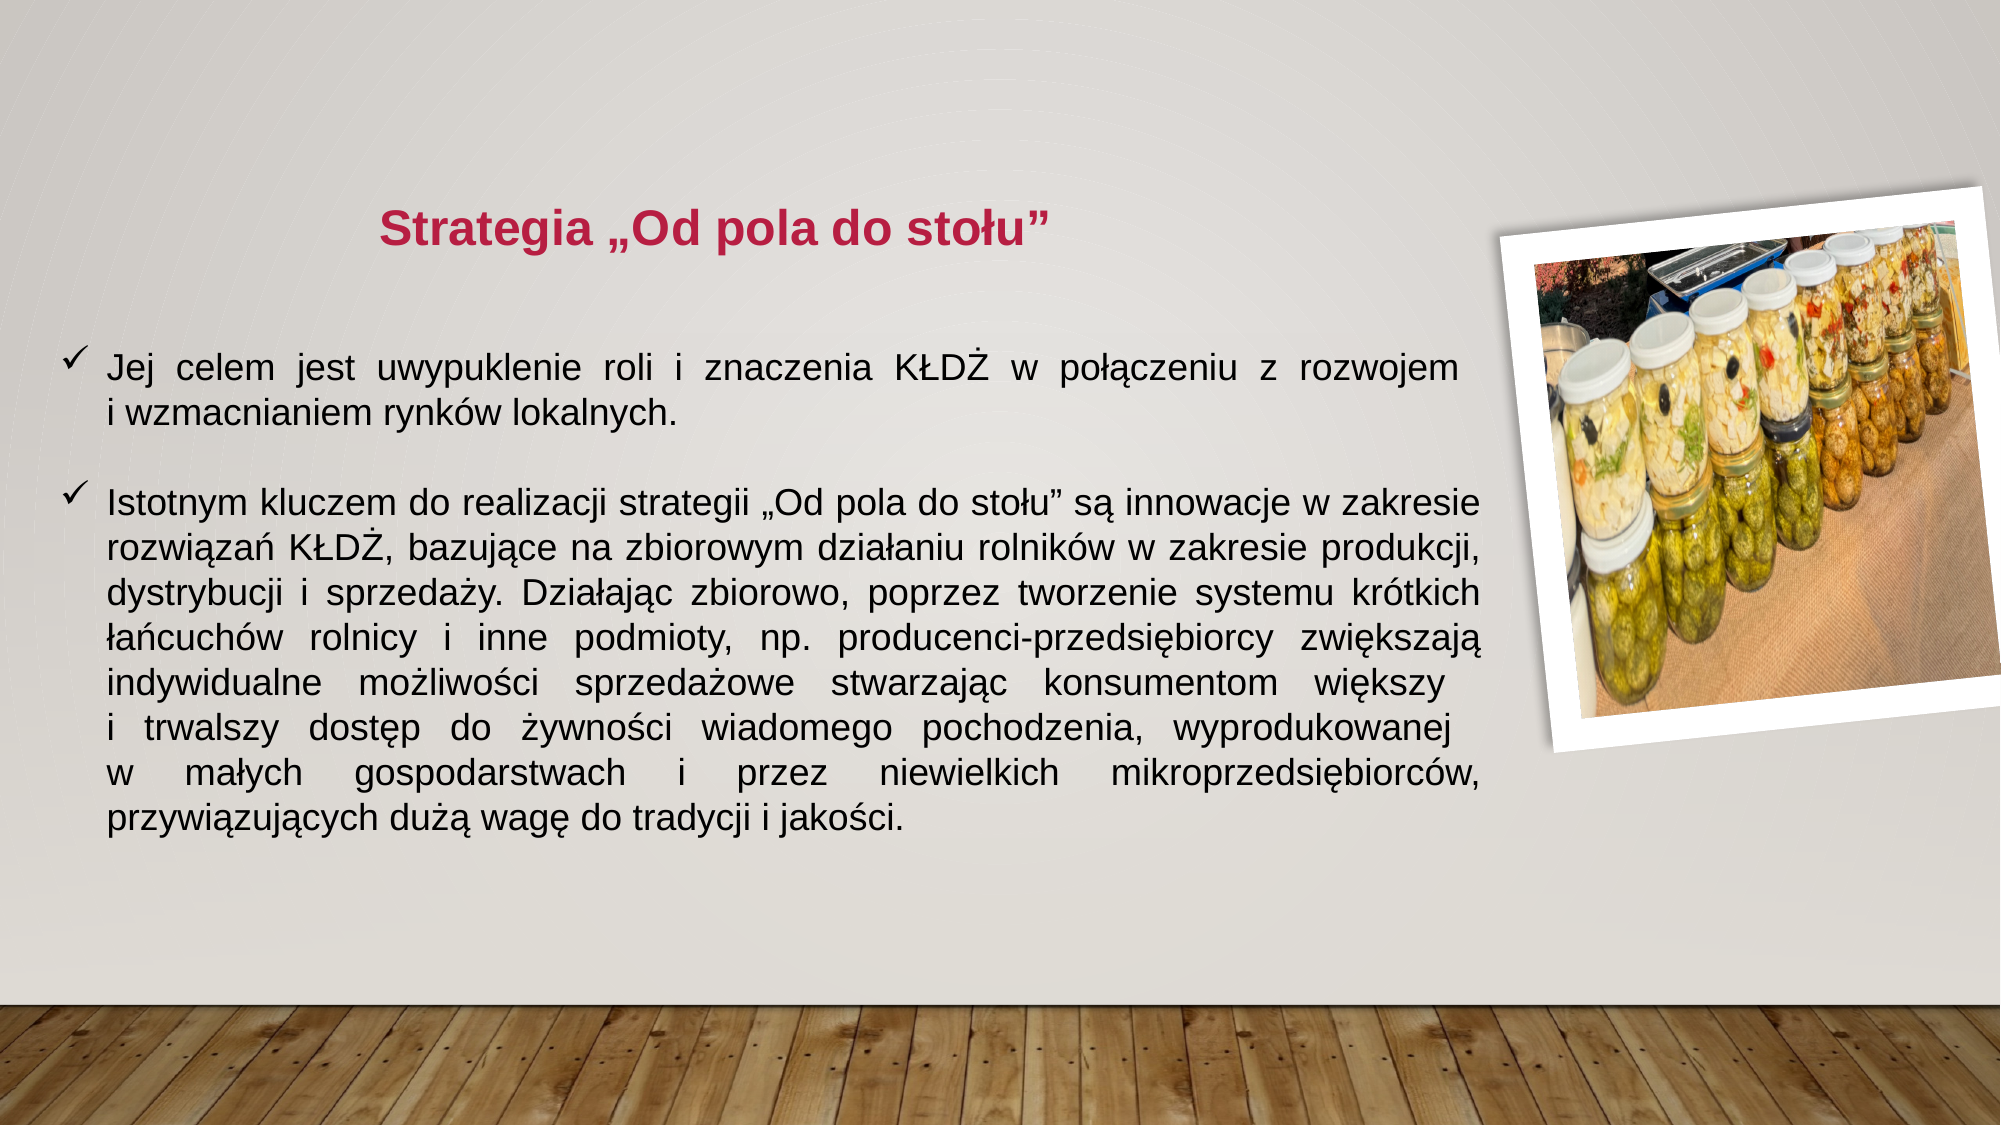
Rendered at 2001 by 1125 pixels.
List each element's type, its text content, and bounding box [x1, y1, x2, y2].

text_box Strategia „Od pola do stołu” [364, 188, 1816, 264]
text_box Jej celem jest uwypuklenie roli i znaczenia KŁDŻ w połączeniu z rozwojem i wzmacnianiem rynków lokalnych. Istotnym kluczem do realizacji strategii „Od pola do stołu” są innowacje w zakresie rozwiązań KŁDŻ, bazujące na zbiorowym działaniu rolników w zakresie produkcji, dystrybucji i sprzedaży. Działając zbiorowo, poprzez tworzenie systemu krótkich łańcuchów rolnicy i inne podmioty, np. producenci-przedsiębiorcy zwiększają indywidualne możliwości sprzedażowe stwarzając konsumentom większy i trwalszy dostęp do żywności wiadomego pochodzenia, wyprodukowanej w małych gospodarstwach i przez niewielkich mikroprzedsiębiorców, przywiązujących dużą wagę do tradycji i jakości. [45, 336, 1496, 846]
text_box [1182, 1004, 2000, 1125]
picture [0, 1005, 1182, 1125]
picture [1535, 221, 2001, 718]
